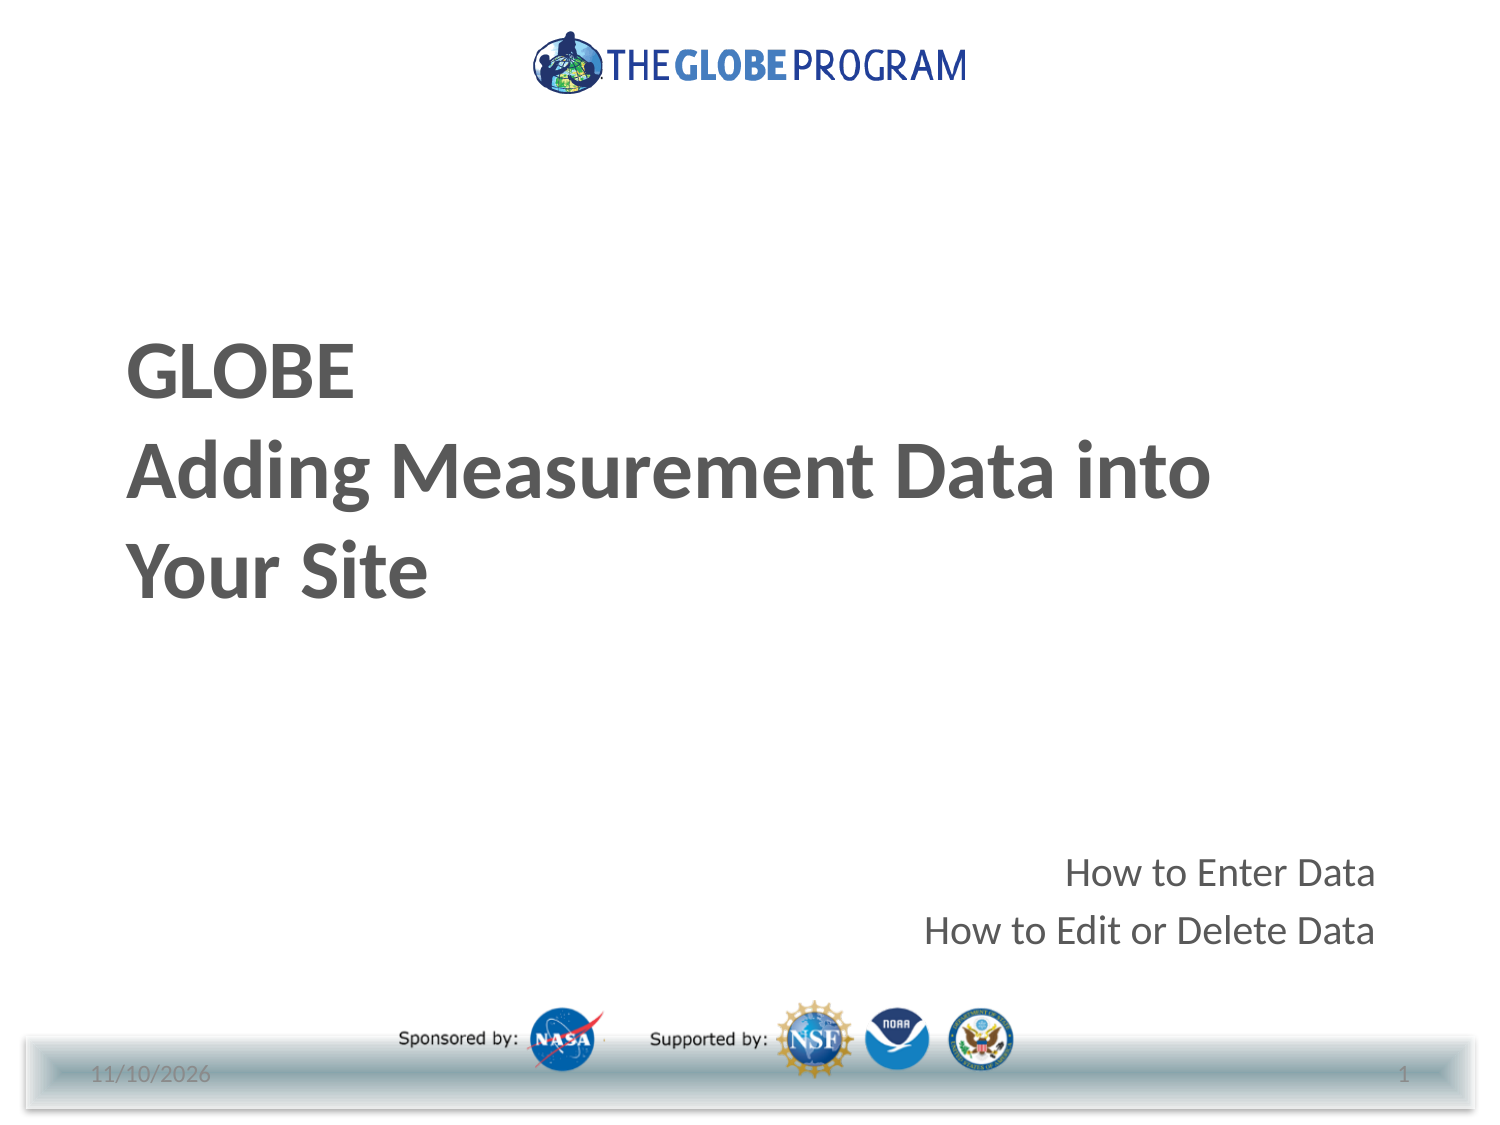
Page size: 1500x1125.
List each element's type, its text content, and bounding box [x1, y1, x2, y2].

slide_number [75, 1042, 425, 1103]
title GLOBE Adding Measurement Data into Your Site [110, 307, 1386, 532]
list How to Enter Data How to Edit or Delete Data [115, 714, 1391, 961]
picture [526, 24, 975, 100]
slide_number 1 [1074, 1042, 1425, 1103]
picture [238, 999, 1244, 1087]
